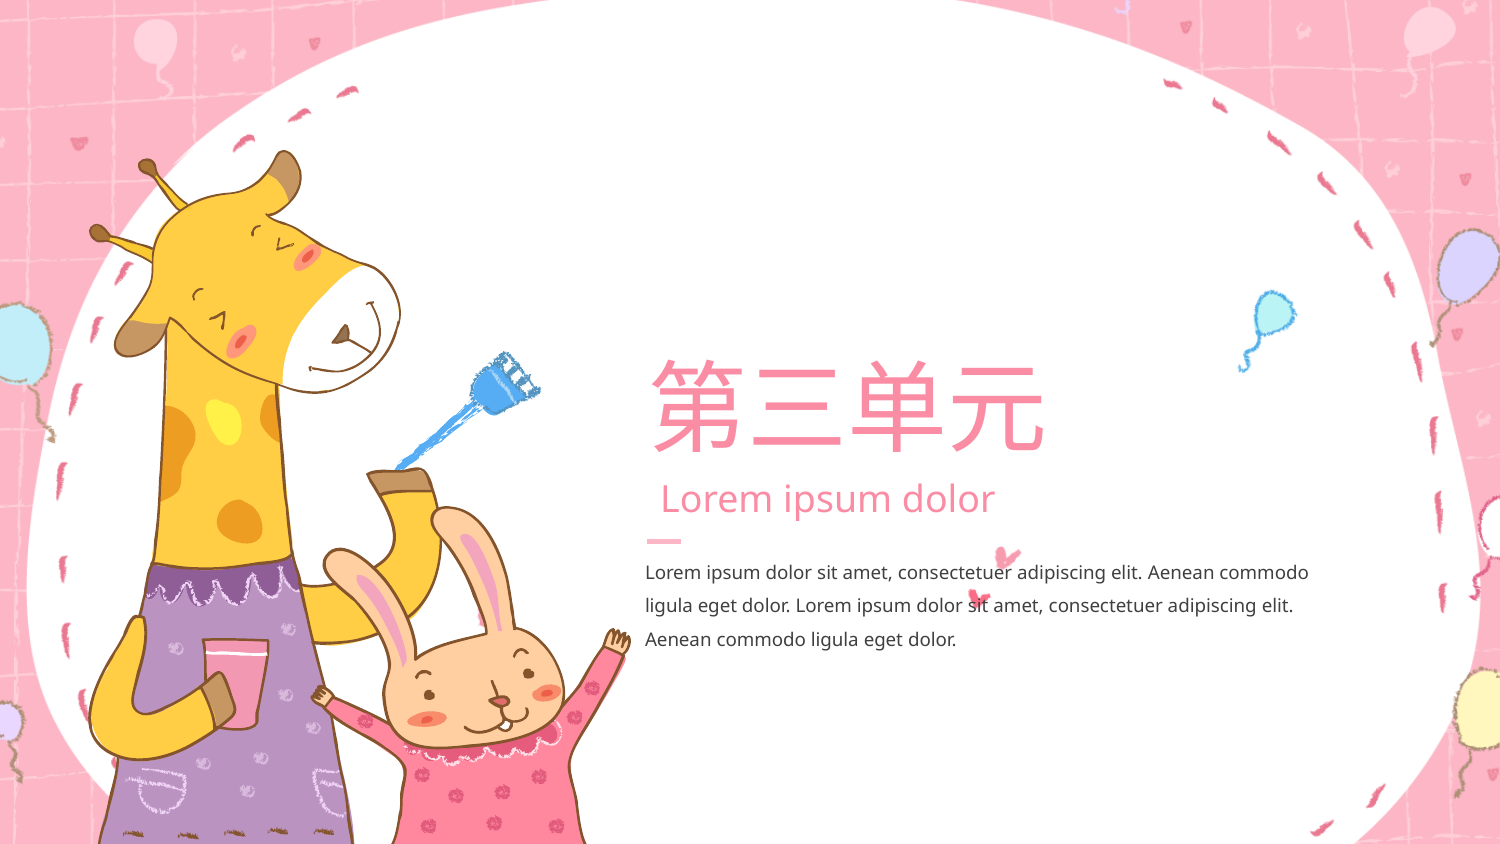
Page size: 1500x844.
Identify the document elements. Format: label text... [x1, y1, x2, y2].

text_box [82, 139, 633, 844]
text_box Lorem ipsum dolor sit amet, consectetuer adipiscing elit. Aenean commodo ligula eget dolor. Lorem ipsum dolor sit amet, consectetuer adipiscing elit. Aenean commodo ligula eget dolor. [633, 541, 1366, 658]
picture [0, 0, 1500, 844]
text_box Lorem ipsum dolor [645, 467, 1021, 527]
text_box 第三单元 [633, 337, 1063, 472]
